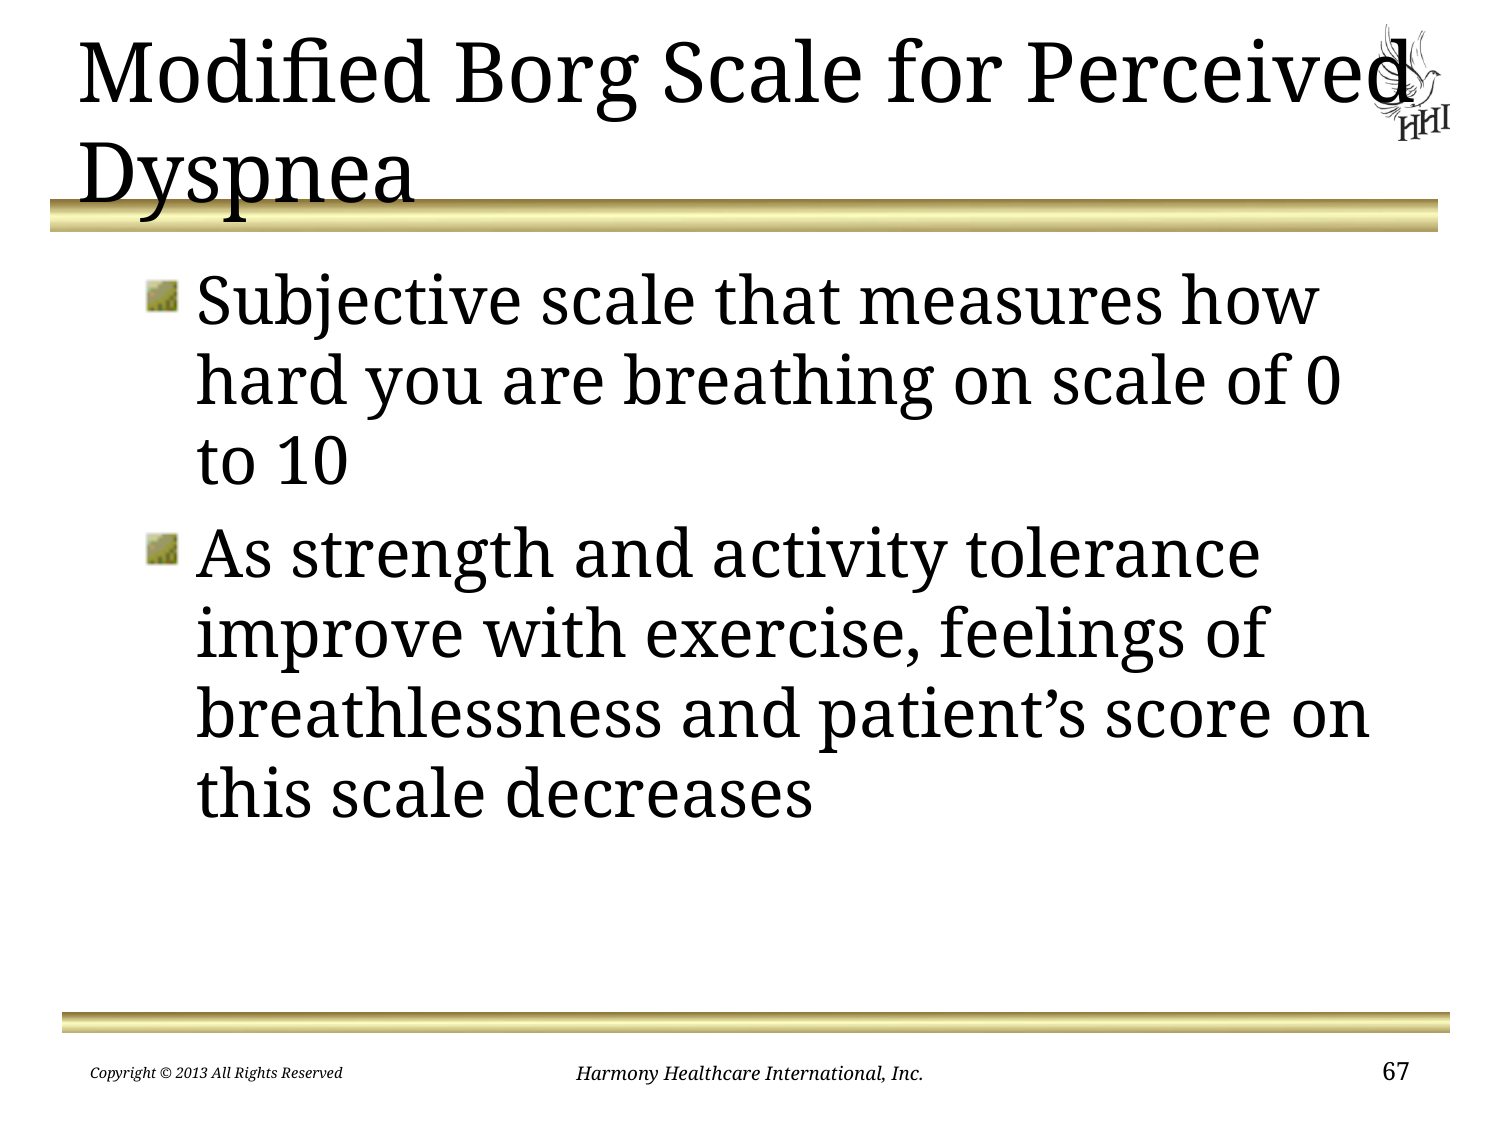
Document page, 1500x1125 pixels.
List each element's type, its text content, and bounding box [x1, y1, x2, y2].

slide_number Copyright © 2013 All Rights Reserved [75, 1042, 425, 1103]
list Subjective scale that measures how hard you are breathing on scale of 0 to 10 As strength and activity tolerance improve with exercise, feelings of breathlessness and patient’s score on this scale decreases [124, 249, 1401, 918]
picture [140, 527, 187, 574]
picture [62, 1012, 1450, 1033]
title Modified Borg Scale for Perceived Dyspnea [62, 24, 1438, 213]
footer Harmony Healthcare International, Inc. [512, 1042, 988, 1103]
picture [1438, 24, 1450, 141]
picture [140, 274, 187, 321]
slide_number 67 [1074, 1042, 1425, 1103]
picture [50, 199, 1438, 232]
